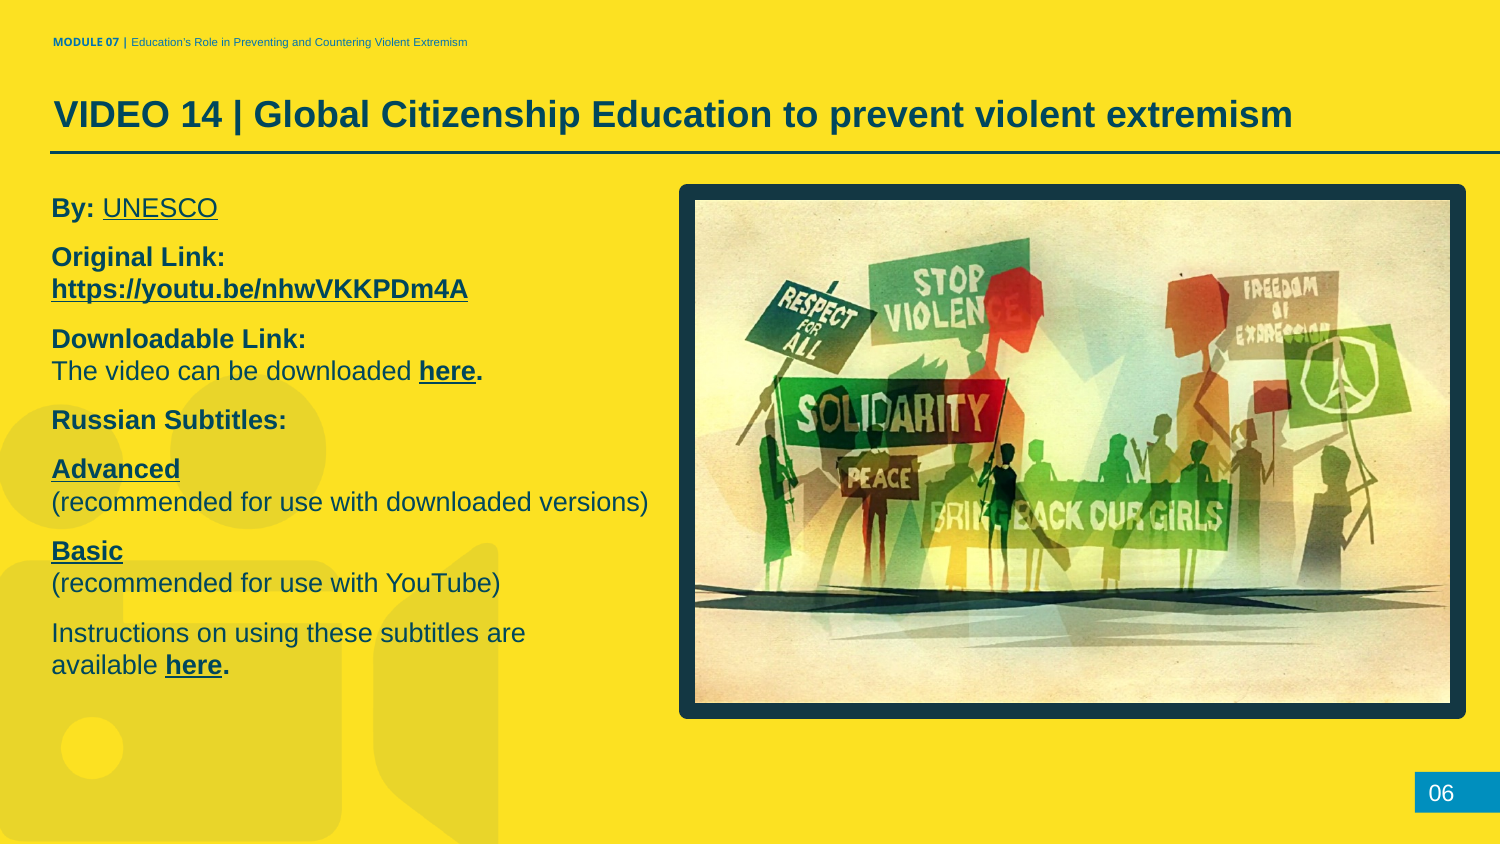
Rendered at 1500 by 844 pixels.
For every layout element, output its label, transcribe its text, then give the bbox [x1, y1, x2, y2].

text_box By: UNESCO Original Link: https://youtu.be/nhwVKKPDm4A Downloadable Link: The video can be downloaded here. Russian Subtitles: Advanced (recommended for use with downloaded versions) Basic (recommended for use with YouTube) Instructions on using these subtitles are available here. [51, 190, 679, 680]
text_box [1414, 771, 1500, 813]
text_box VIDEO 14 | Global Citizenship Education to prevent violent extremism [38, 82, 1474, 130]
text_box MODULE 07 | Education’s Role in Preventing and Countering Violent Extremism [38, 28, 1101, 52]
picture [694, 199, 1451, 704]
picture [0, 355, 530, 844]
